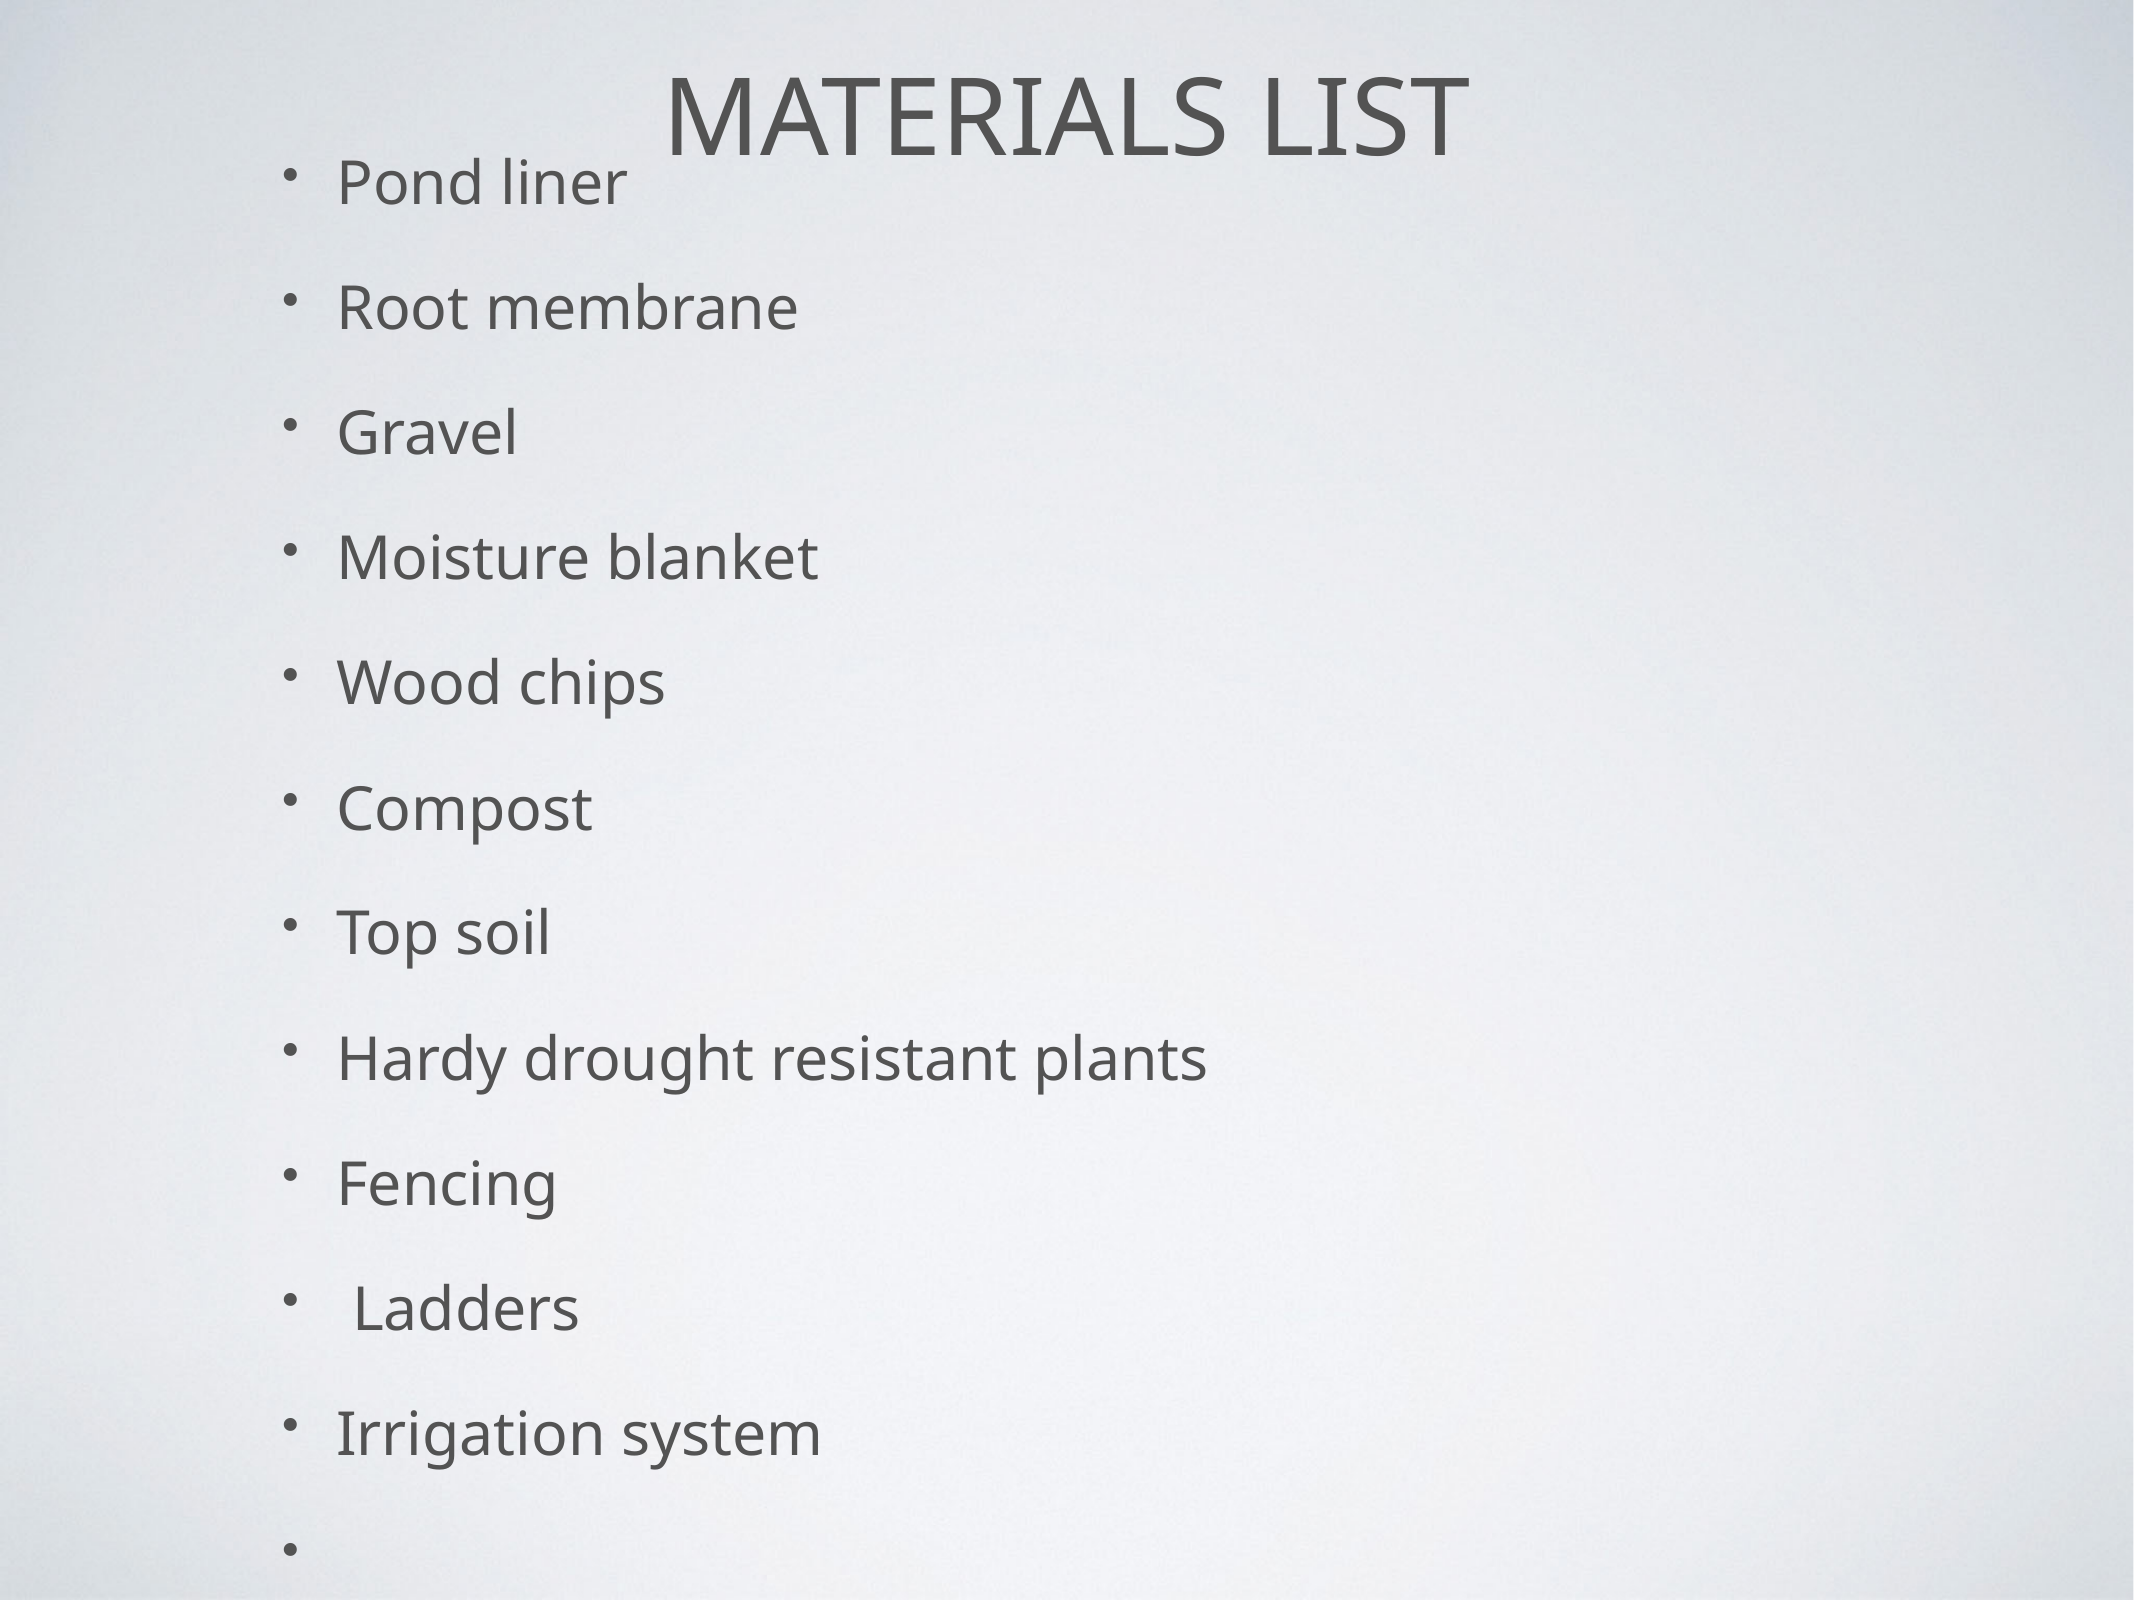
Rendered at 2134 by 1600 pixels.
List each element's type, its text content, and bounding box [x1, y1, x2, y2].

title Materials list [357, 41, 1776, 183]
list Pond liner Root membrane Gravel Moisture blanket Wood chips Compost Top soil Hardy drought resistant plants Fencing Ladders Irrigation system [281, 190, 1852, 1532]
picture [0, 0, 2134, 1600]
